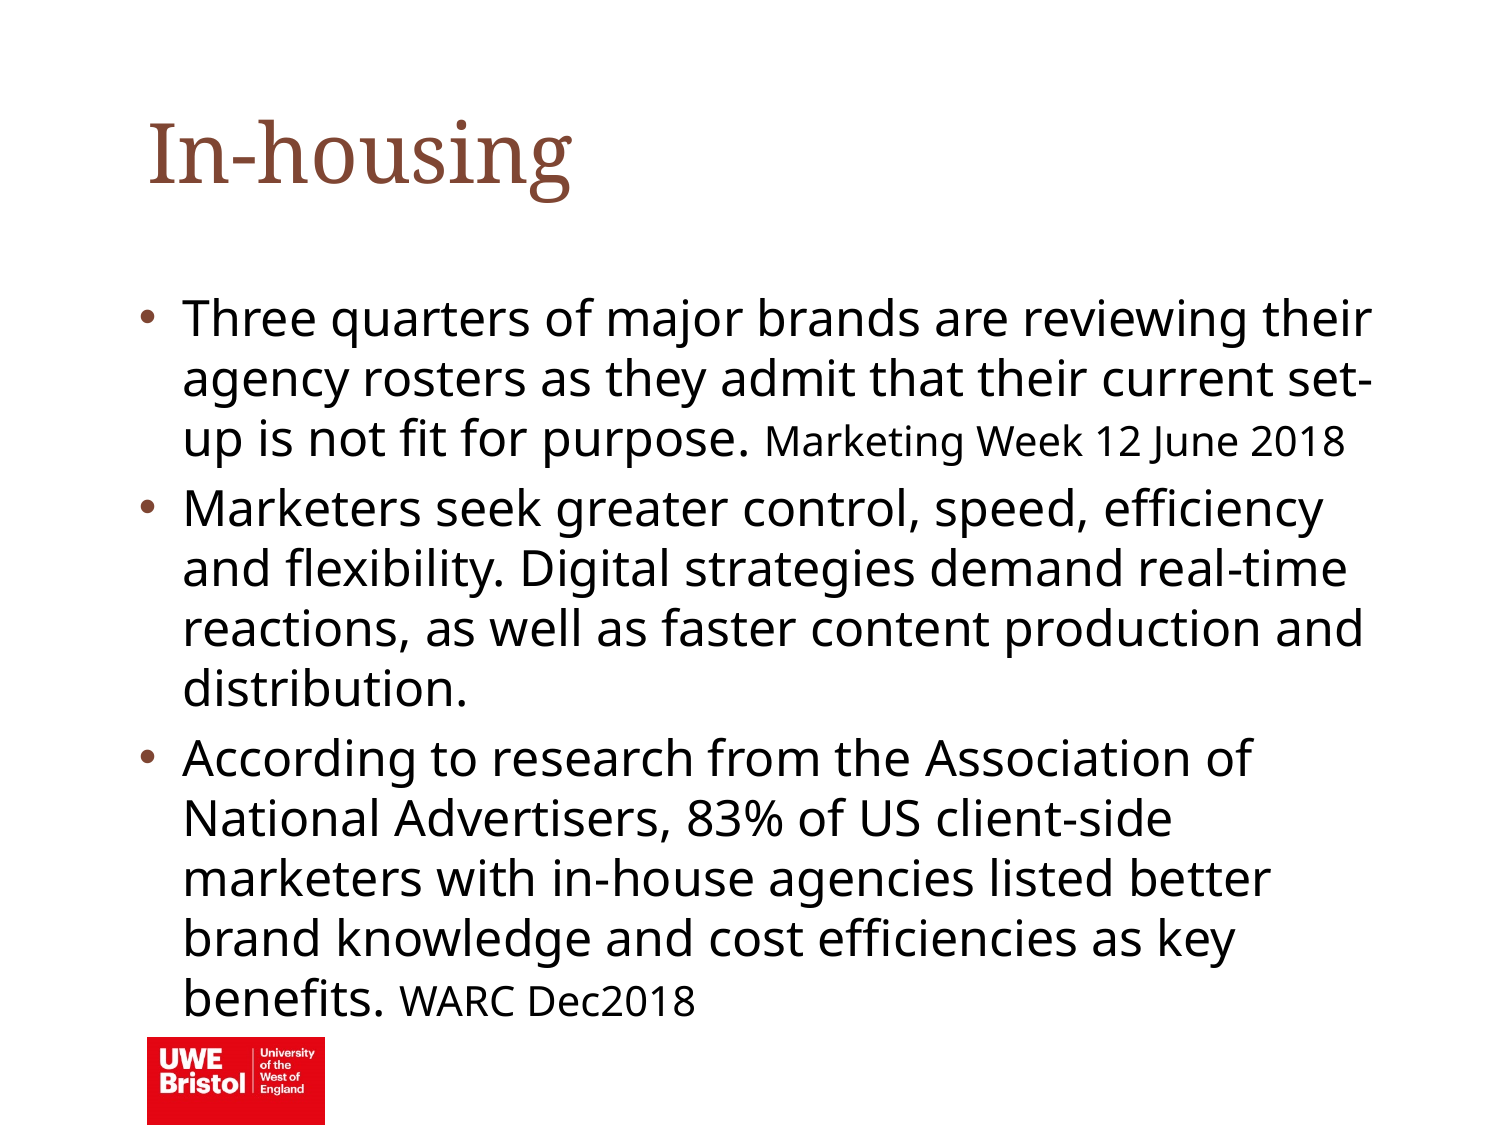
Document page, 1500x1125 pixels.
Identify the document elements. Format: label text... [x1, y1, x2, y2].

list Three quarters of major brands are reviewing their agency rosters as they admit that their current set-up is not fit for purpose. Marketing Week 12 June 2018 Marketers seek greater control, speed, efficiency and flexibility. Digital strategies demand real-time reactions, as well as faster content production and distribution. According to research from the Association of National Advertisers, 83% of US client-side marketers with in-house agencies listed better brand knowledge and cost efficiencies as key benefits. WARC Dec2018 [123, 278, 1400, 976]
list In-housing [147, 113, 1217, 220]
picture [147, 1037, 325, 1125]
